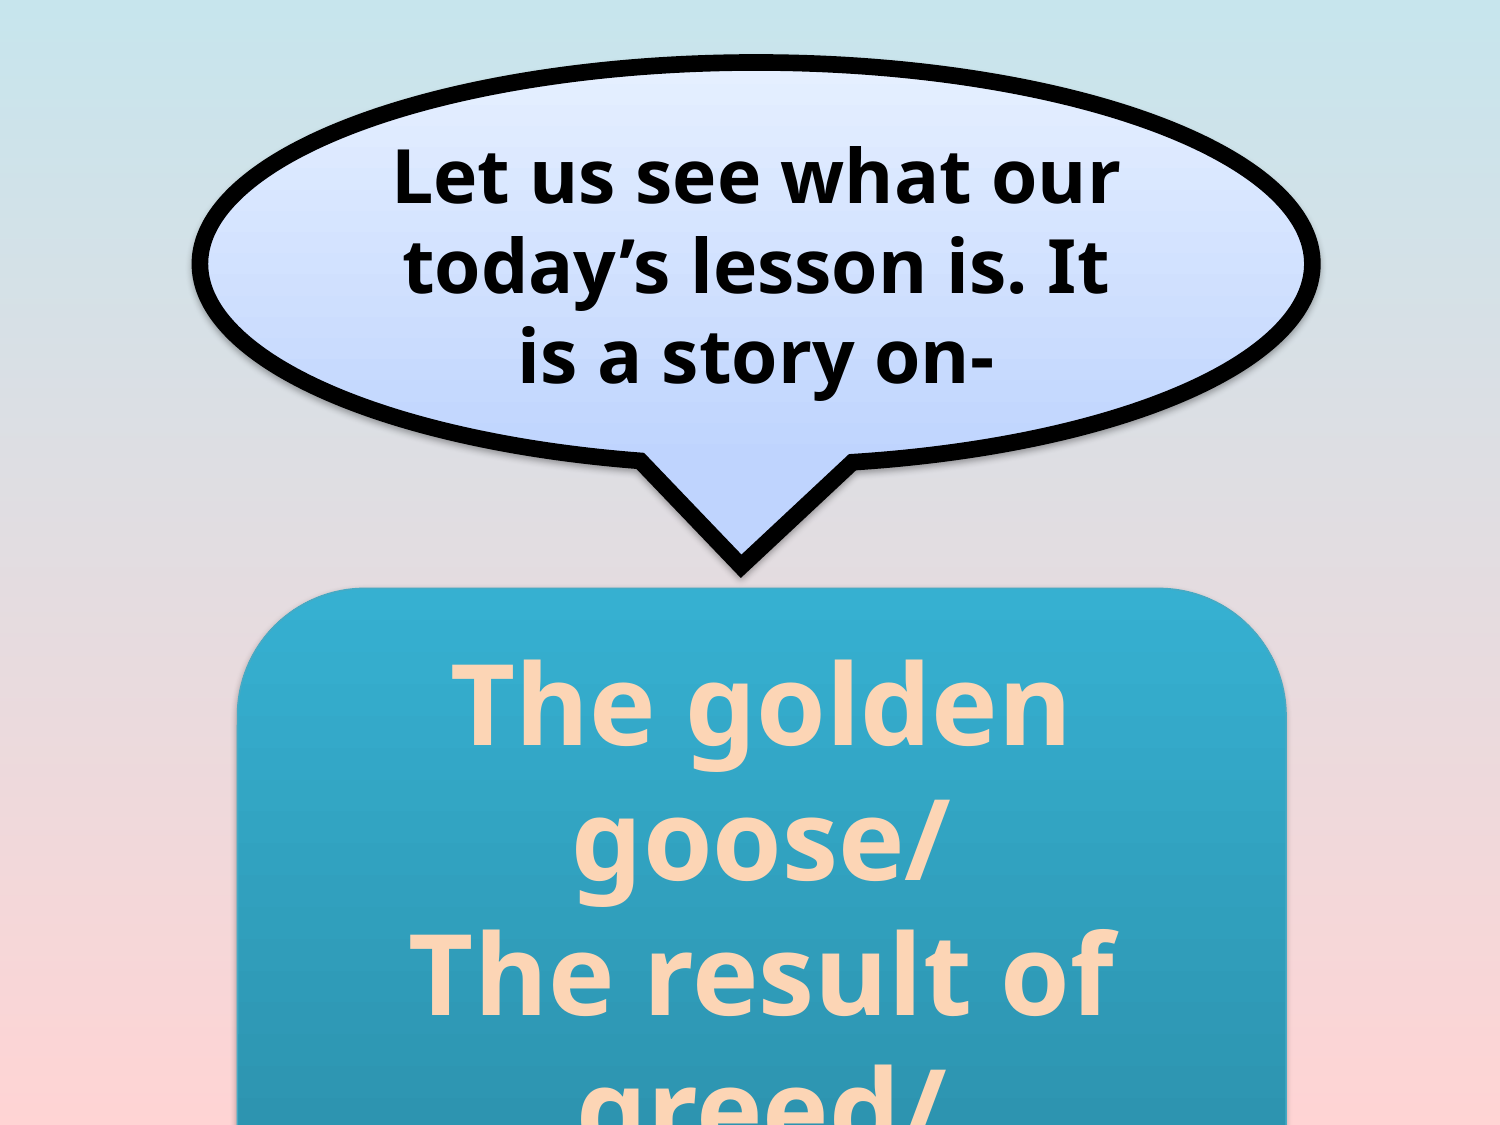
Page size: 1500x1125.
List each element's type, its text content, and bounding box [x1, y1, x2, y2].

text_box The golden goose/ The result of greed/ Grasp all, loss all [236, 587, 1287, 1125]
text_box Let us see what our today’s lesson is. It is a story on- [199, 61, 1314, 568]
